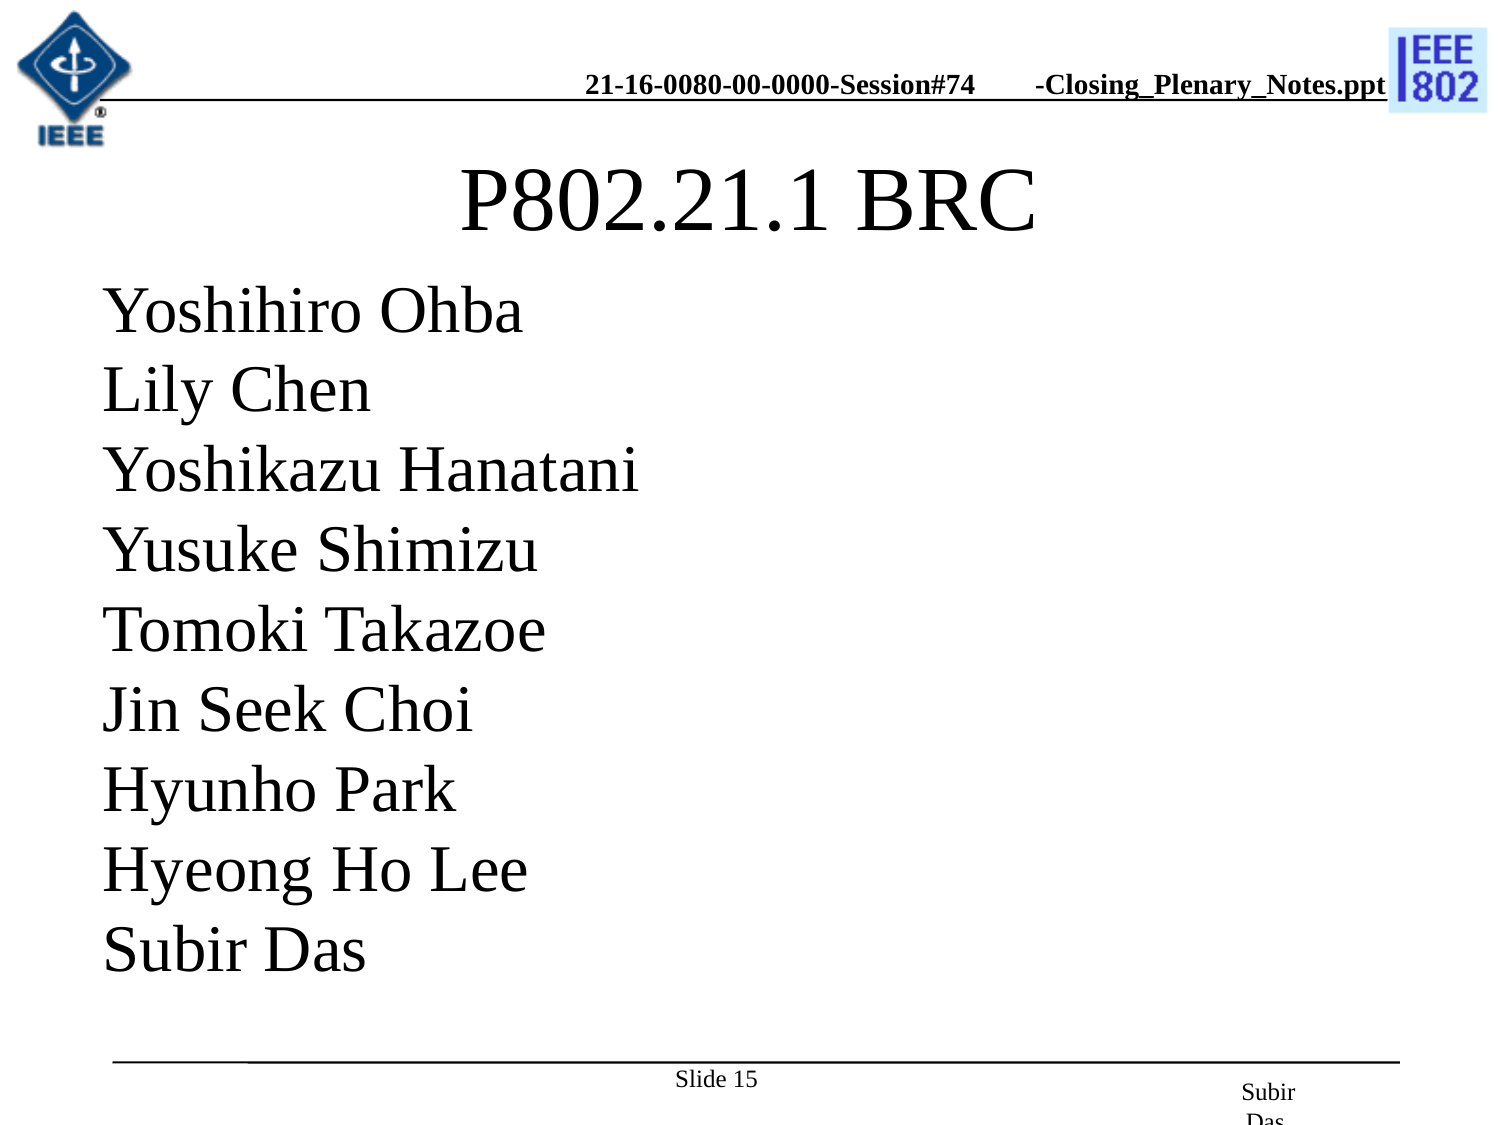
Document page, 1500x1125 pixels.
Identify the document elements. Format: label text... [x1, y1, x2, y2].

title P802.21.1 BRC [112, 137, 1388, 251]
text_box Slide 15 [675, 1062, 838, 1093]
picture [1374, 9, 1499, 138]
text_box Yoshihiro Ohba Lily Chen Yoshikazu Hanatani Yusuke Shimizu Tomoki Takazoe Jin Seek Choi Hyunho Park Hyeong Ho Lee Subir Das [87, 257, 1488, 993]
slide_number Subir Das, Chair, IEEE 802.21 [1224, 1074, 1312, 1106]
picture [12, 9, 137, 150]
